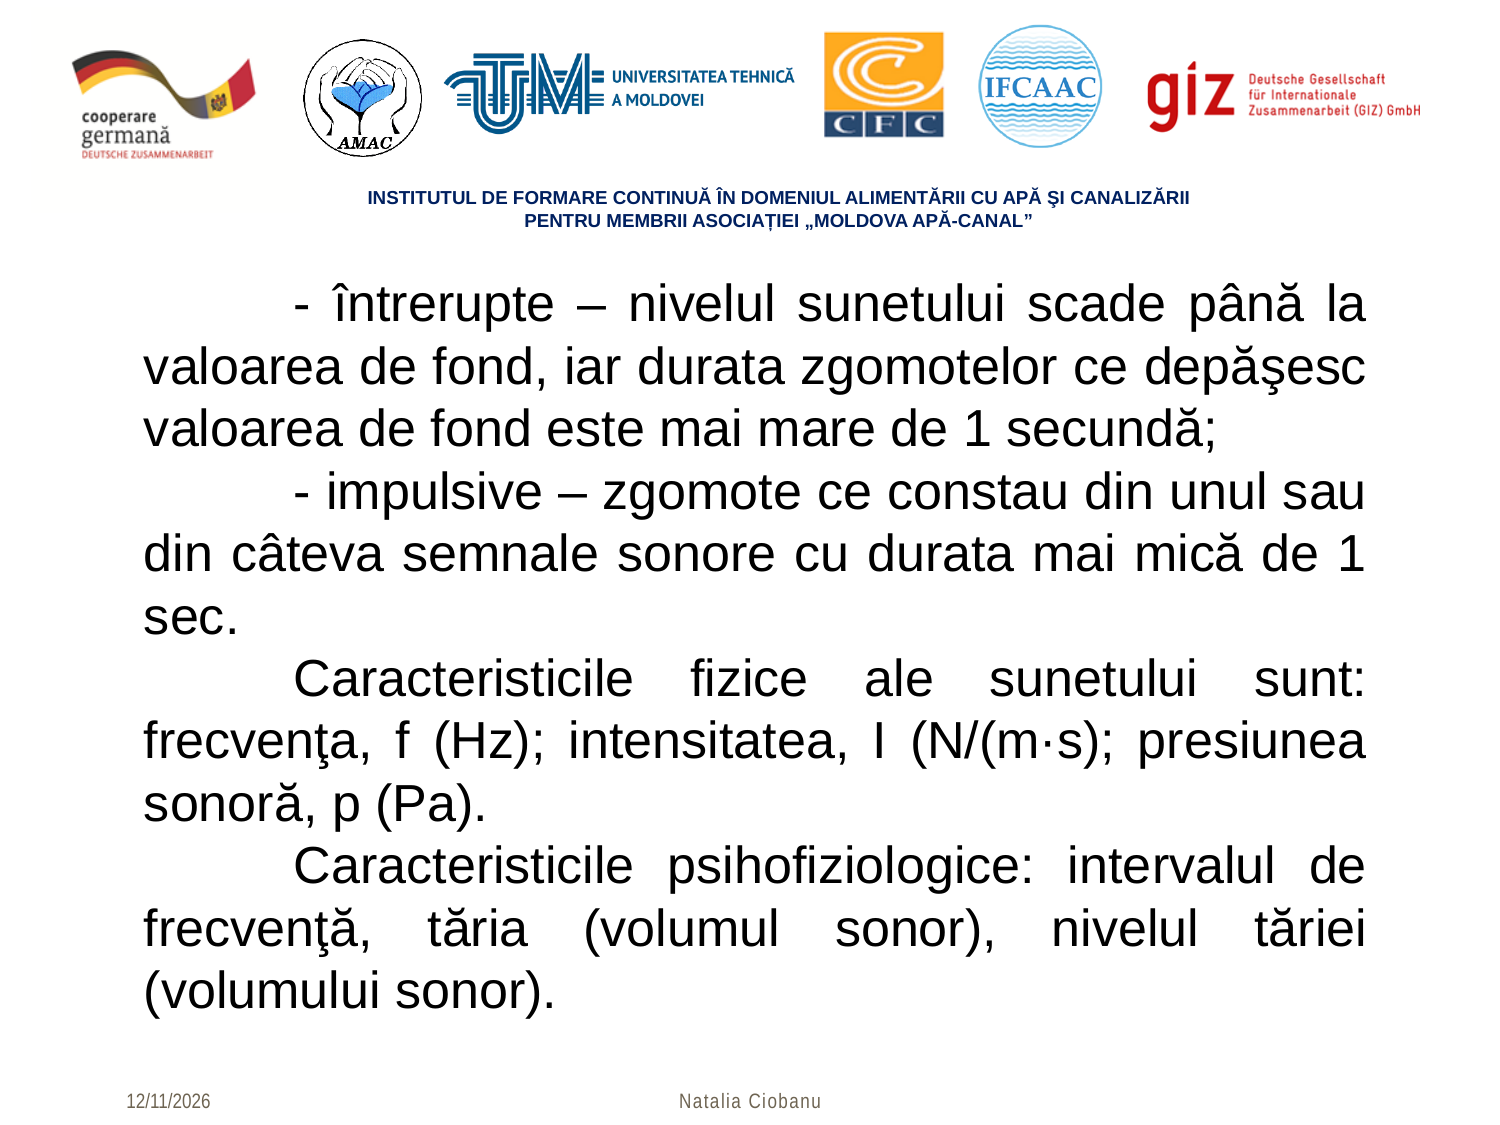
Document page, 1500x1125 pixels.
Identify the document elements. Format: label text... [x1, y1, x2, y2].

picture [1136, 55, 1435, 147]
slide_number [111, 1079, 325, 1121]
text_box - întrerupte – nivelul sunetului scade până la valoarea de fond, iar durata zgomotelor ce depăşesc valoarea de fond este mai mare de 1 secundă; - impulsive – zgomote ce constau din unul sau din câteva semnale sonore cu durata mai mică de 1 sec. Caracteristicile fizice ale sunetului sunt: frecvenţa, f (Hz); intensitatea, I (N/(m·s); presiunea sonoră, p (Pa). Caracteristicile psihofiziologice: intervalul de frecvenţă, tăria (volumul sonor), nivelul tăriei (volumului sonor). [129, 262, 1383, 1027]
picture [822, 23, 948, 149]
footer Natalia Ciobanu [469, 1079, 1031, 1121]
picture [303, 38, 422, 158]
text_box INSTITUTUL DE FORMARE CONTINUĂ ÎN DOMENIUL ALIMENTĂRII CU APĂ ŞI CANALIZĂRII PENTRU MEMBRII ASOCIAȚIEI „MOLDOVA APĂ-CANAL” [190, 128, 1366, 239]
picture [31, 7, 300, 213]
picture [434, 47, 800, 140]
picture [970, 16, 1109, 154]
